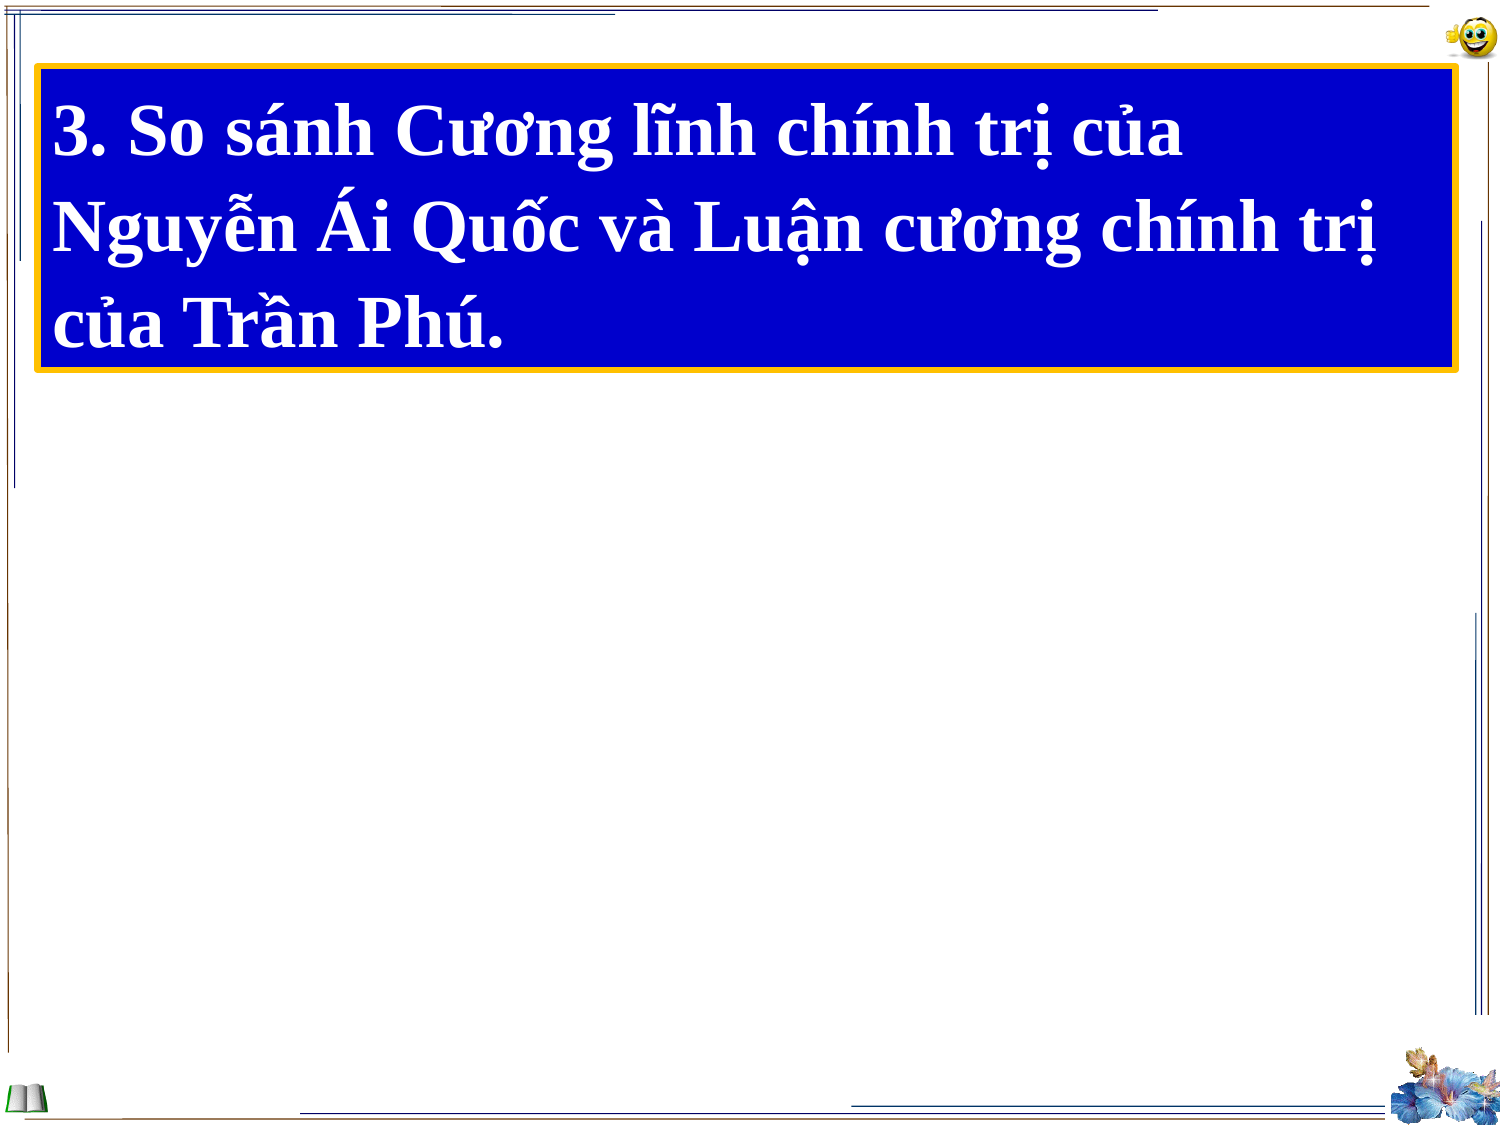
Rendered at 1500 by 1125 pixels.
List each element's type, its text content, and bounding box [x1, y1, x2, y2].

picture [4, 1074, 48, 1113]
picture [1441, 0, 1500, 62]
picture [1385, 1015, 1500, 1125]
text_box 3. So sánh Cương lĩnh chính trị của Nguyễn Ái Quốc và Luận cương chính trị của Trần Phú. [37, 66, 1456, 370]
